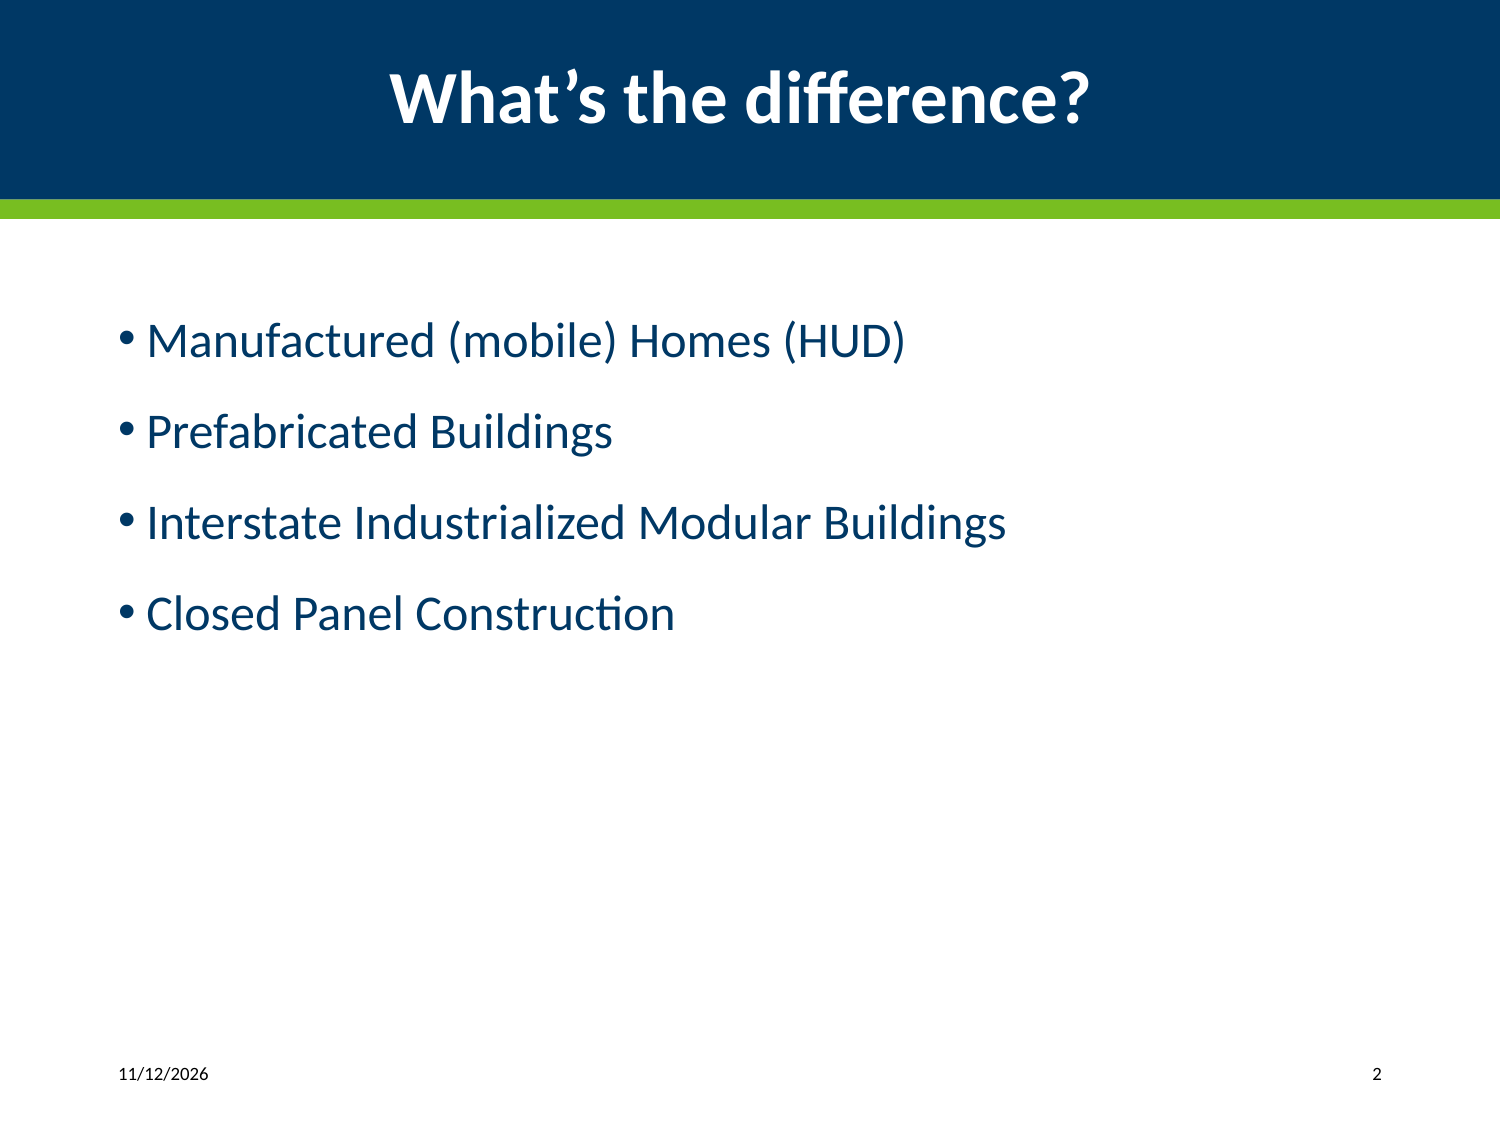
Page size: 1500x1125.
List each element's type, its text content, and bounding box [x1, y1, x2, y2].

list Manufactured (mobile) Homes (HUD) Prefabricated Buildings Interstate Industrialized Modular Buildings Closed Panel Construction [103, 299, 1397, 1014]
title What’s the difference? [0, 0, 1500, 200]
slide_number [103, 1042, 271, 1103]
slide_number 2 [1216, 1042, 1397, 1103]
